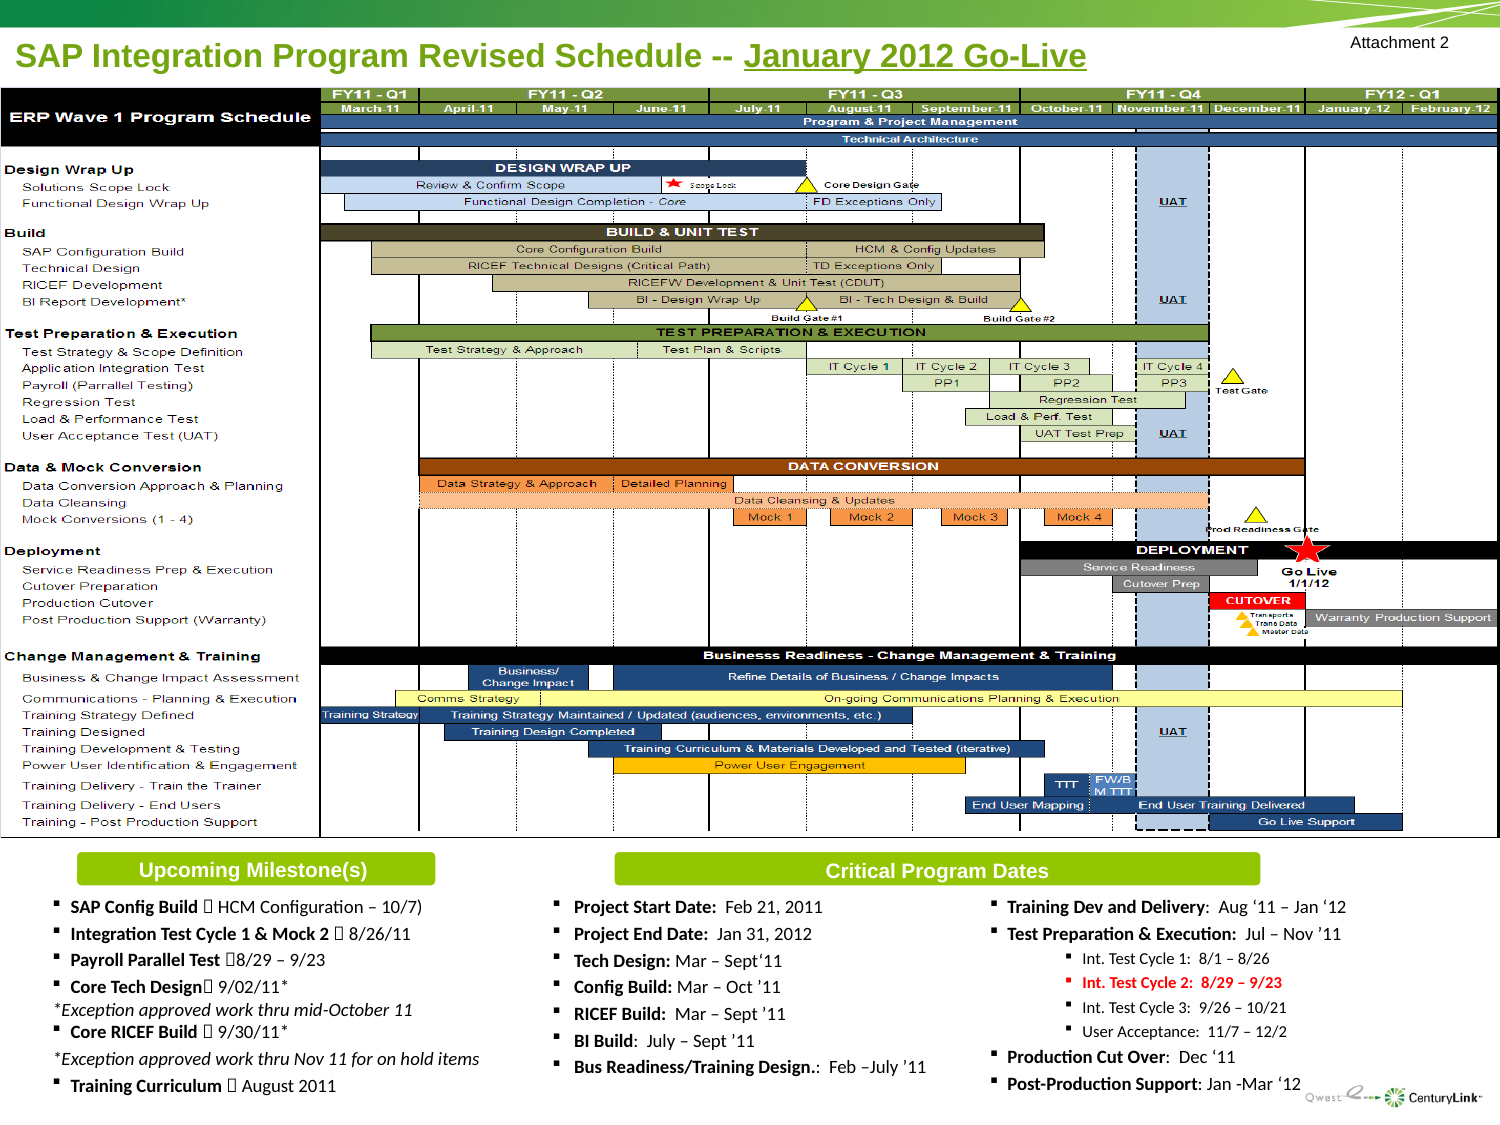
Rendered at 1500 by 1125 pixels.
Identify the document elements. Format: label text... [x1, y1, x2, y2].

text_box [612, 849, 1263, 888]
text_box Attachment 2 [1324, 24, 1475, 60]
picture [1287, 1068, 1500, 1125]
text_box SAP Config Build  HCM Configuration – 10/7) Integration Test Cycle 1 & Mock 2  8/26/11 Payroll Parallel Test 8/29 – 9/23 Core Tech Design 9/02/11* *Exception approved work thru mid-October 11 Core RICEF Build  9/30/11* *Exception approved work thru Nov 11 for on hold items Training Curriculum  August 2011 [37, 887, 616, 1113]
picture [0, 87, 1500, 838]
picture [0, 0, 1500, 50]
title SAP Integration Program Revised Schedule -- January 2012 Go-Live [0, 32, 1113, 75]
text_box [74, 849, 438, 888]
text_box Training Dev and Delivery: Aug ‘11 – Jan ‘12 Test Preparation & Execution: Jul – Nov ’11 Int. Test Cycle 1: 8/1 – 8/26 Int. Test Cycle 2: 8/29 – 9/23 Int. Test Cycle 3: 9/26 – 10/21 User Acceptance: 11/7 – 12/2 Production Cut Over: Dec ‘11 Post-Production Support: Jan -Mar ‘12 [975, 887, 1500, 1100]
text_box Project Start Date: Feb 21, 2011 Project End Date: Jan 31, 2012 Tech Design: Mar – Sept‘11 Config Build: Mar – Oct ’11 RICEF Build: Mar – Sept ’11 BI Build: July – Sept ’11 Bus Readiness/Training Design.: Feb –July ’11 [616, 896, 975, 1088]
